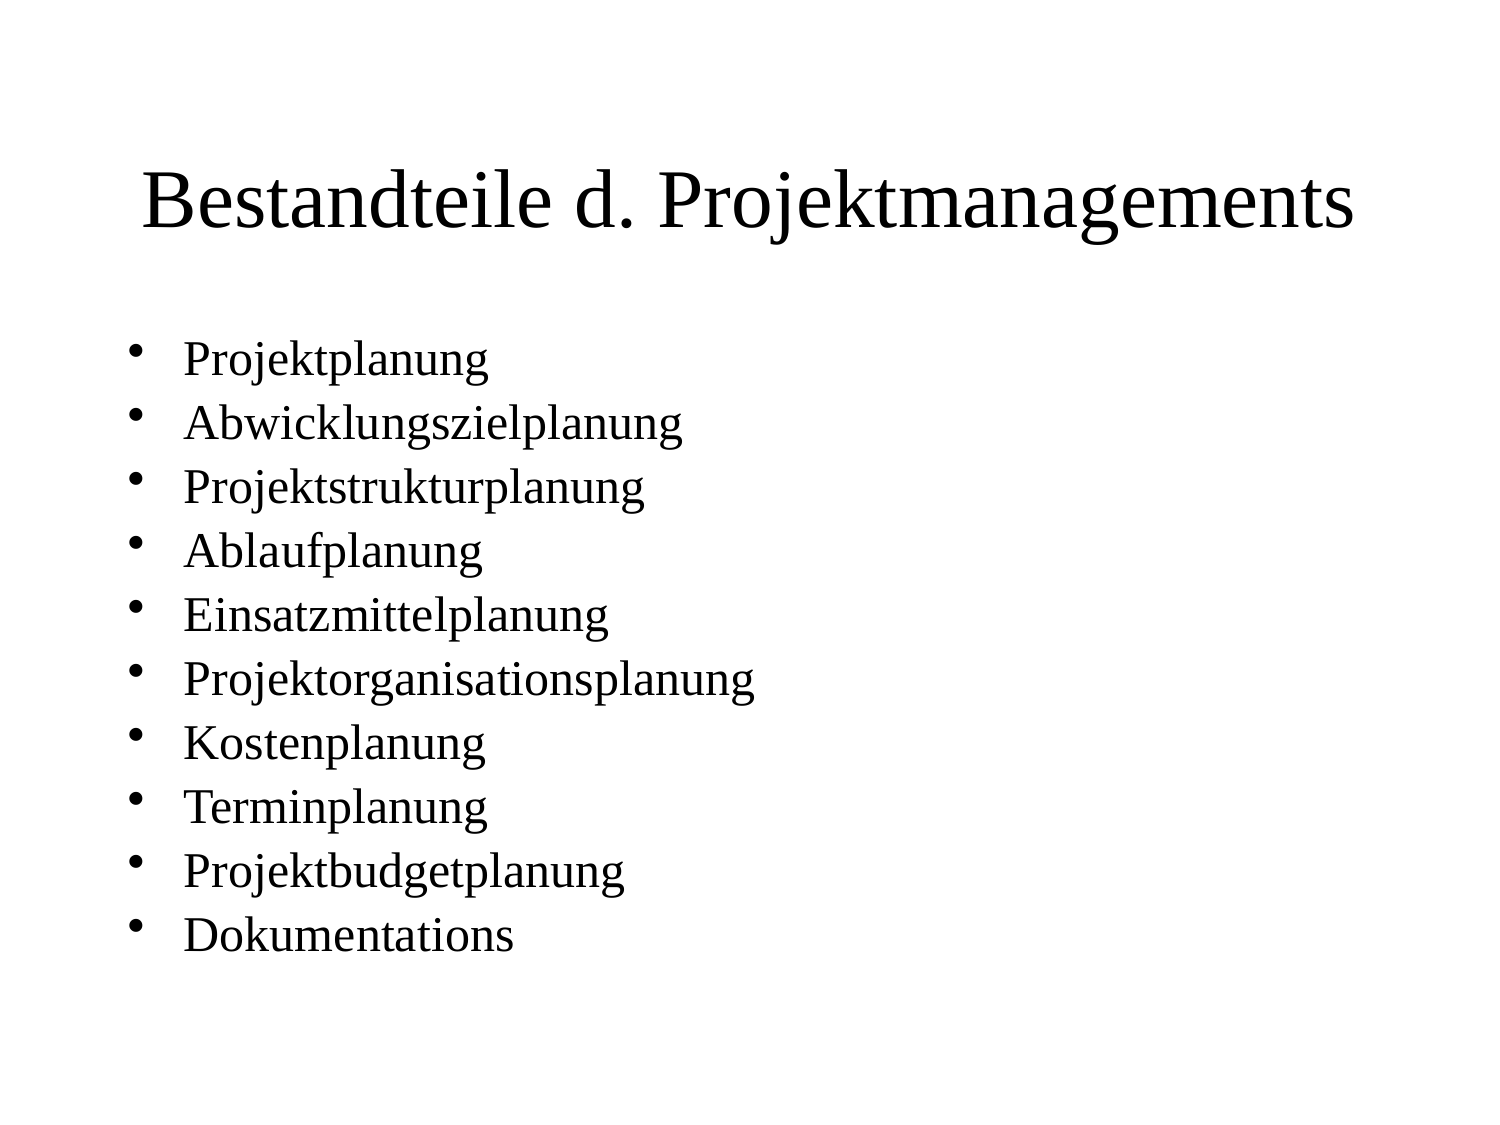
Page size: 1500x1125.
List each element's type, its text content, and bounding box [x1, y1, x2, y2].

title Bestandteile d. Projektmanagements [112, 99, 1388, 288]
list Projektplanung Abwicklungszielplanung Projektstrukturplanung Ablaufplanung Einsatzmittelplanung Projektorganisationsplanung Kostenplanung Terminplanung Projektbudgetplanung Dokumentations [112, 324, 1388, 1001]
